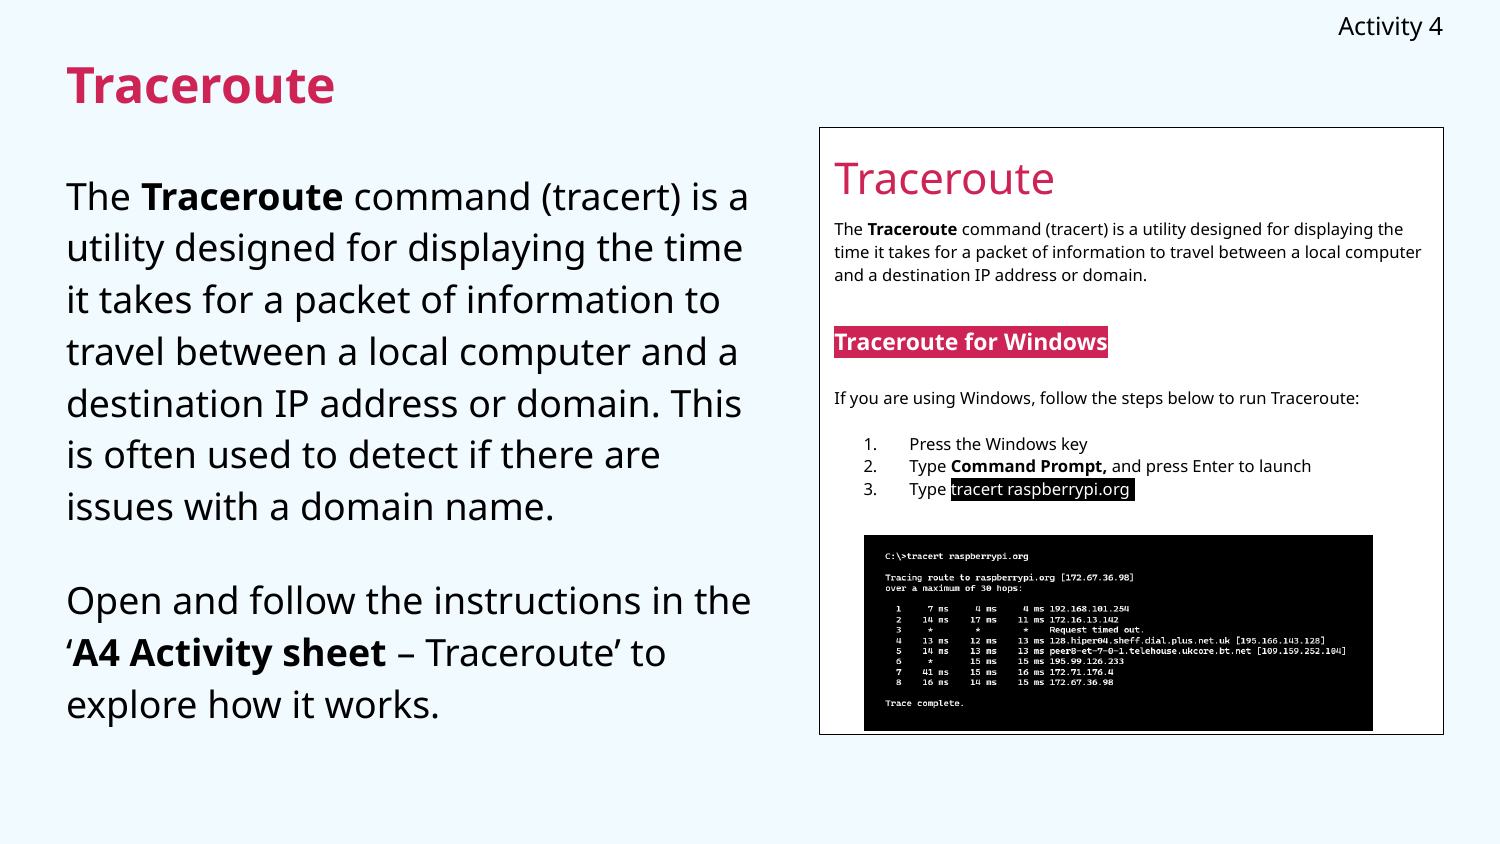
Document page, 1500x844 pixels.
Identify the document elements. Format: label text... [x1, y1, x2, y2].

text_box The Traceroute command (tracert) is a utility designed for displaying the time it takes for a packet of information to travel between a local computer and a destination IP address or domain. This is often used to detect if there are issues with a domain name. Open and follow the instructions in the ‘A4 Activity sheet – Traceroute’ to explore how it works. [51, 150, 777, 817]
text_box Traceroute The Traceroute command (tracert) is a utility designed for displaying the time it takes for a packet of information to travel between a local computer and a destination IP address or domain. Traceroute for Windows If you are using Windows, follow the steps below to run Traceroute: Press the Windows key Type Command Prompt, and press Enter to launch Type tracert raspberrypi.org [819, 127, 1444, 735]
subtitle Activity 4 [1122, 0, 1444, 52]
picture [864, 535, 1373, 731]
title Traceroute [51, 25, 847, 141]
